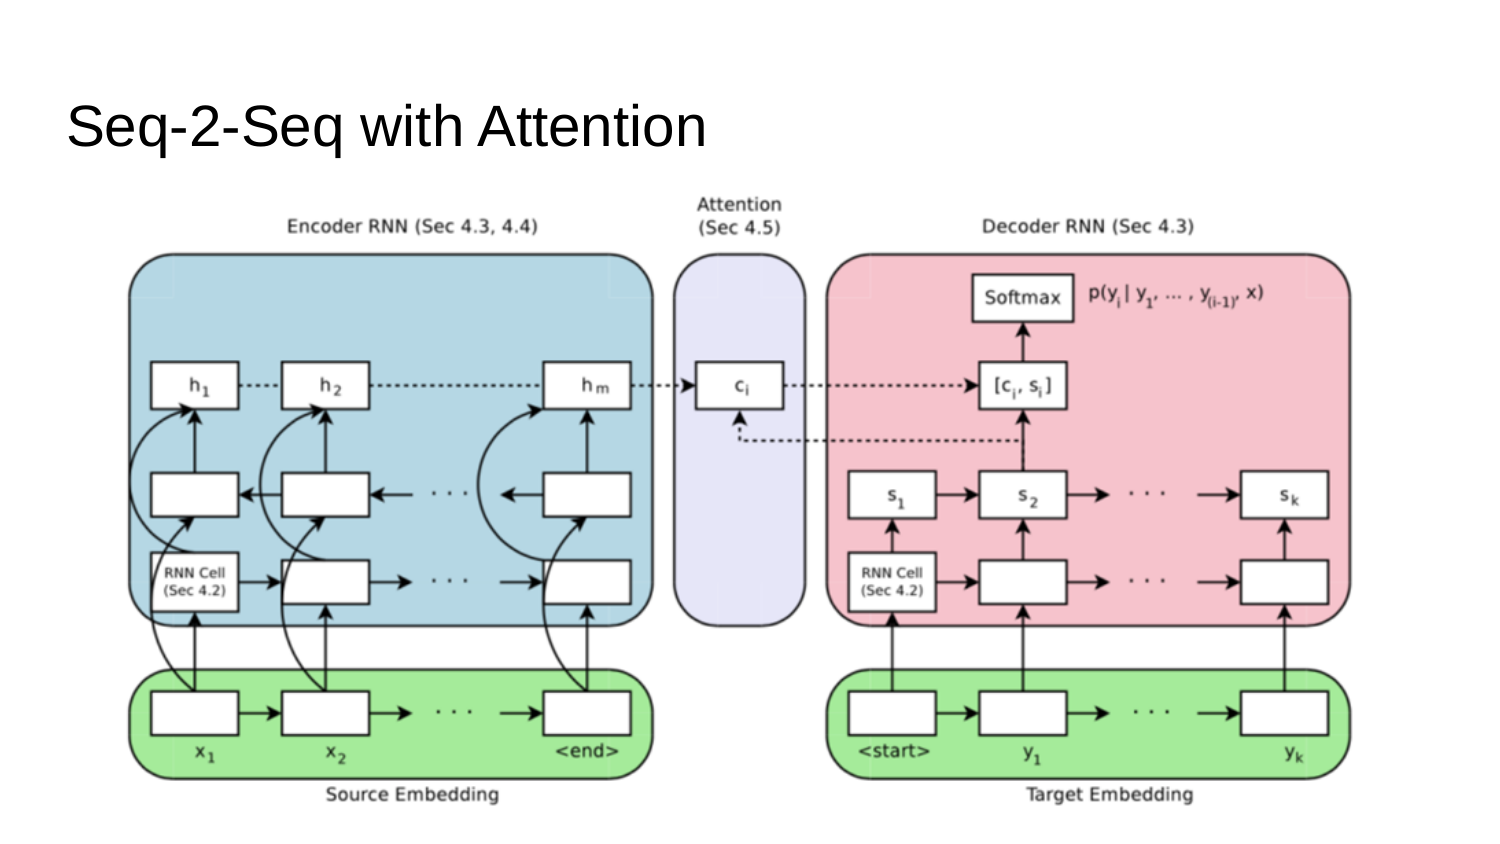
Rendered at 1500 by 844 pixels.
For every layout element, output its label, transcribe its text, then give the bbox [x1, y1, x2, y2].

title Seq-2-Seq with Attention [51, 72, 1449, 167]
picture [94, 179, 1406, 807]
